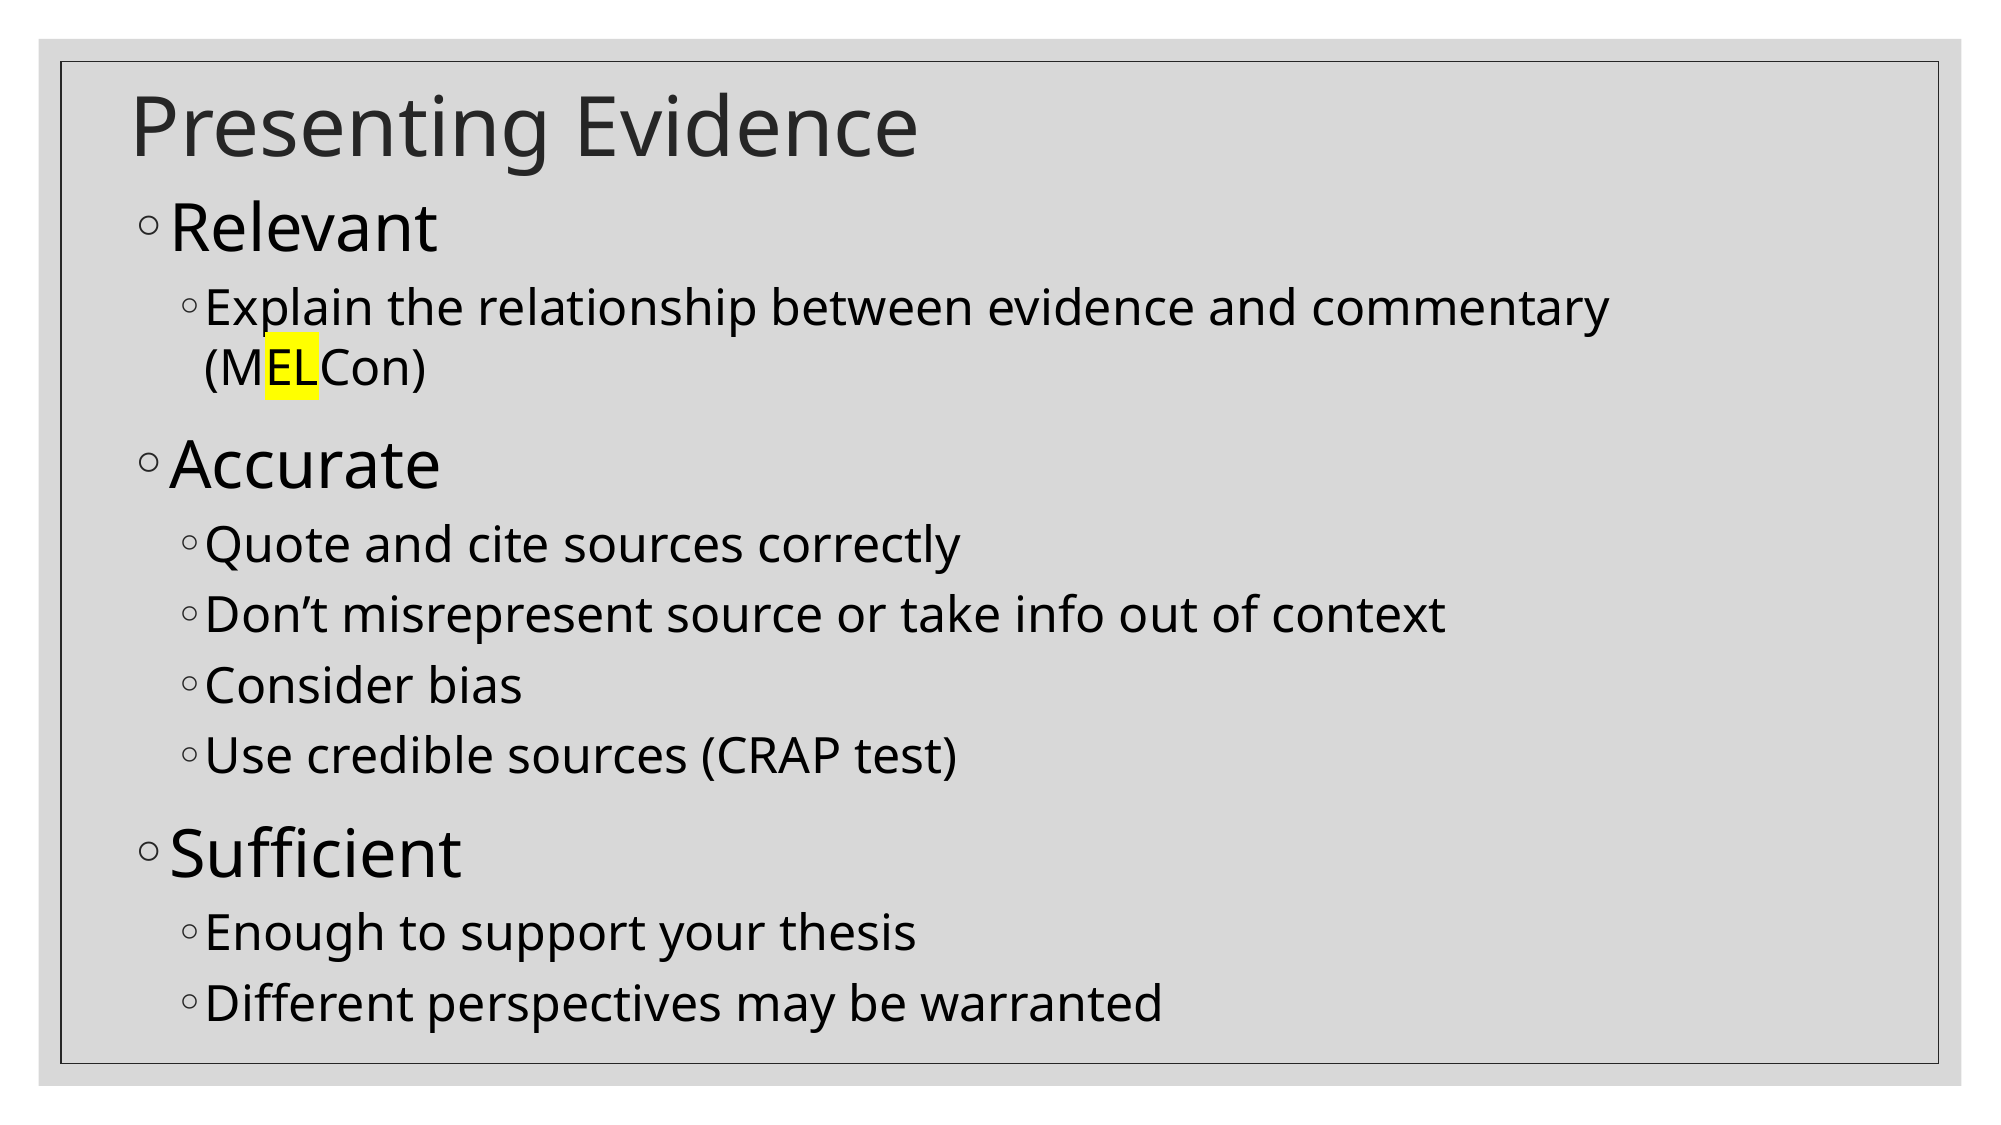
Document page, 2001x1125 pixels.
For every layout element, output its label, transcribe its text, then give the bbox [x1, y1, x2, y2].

title Presenting Evidence [114, 69, 1765, 169]
list Relevant Explain the relationship between evidence and commentary (MELCon) Accurate Quote and cite sources correctly Don’t misrepresent source or take info out of context Consider bias Use credible sources (CRAP test) Sufficient Enough to support your thesis Different perspectives may be warranted [114, 169, 1765, 1020]
